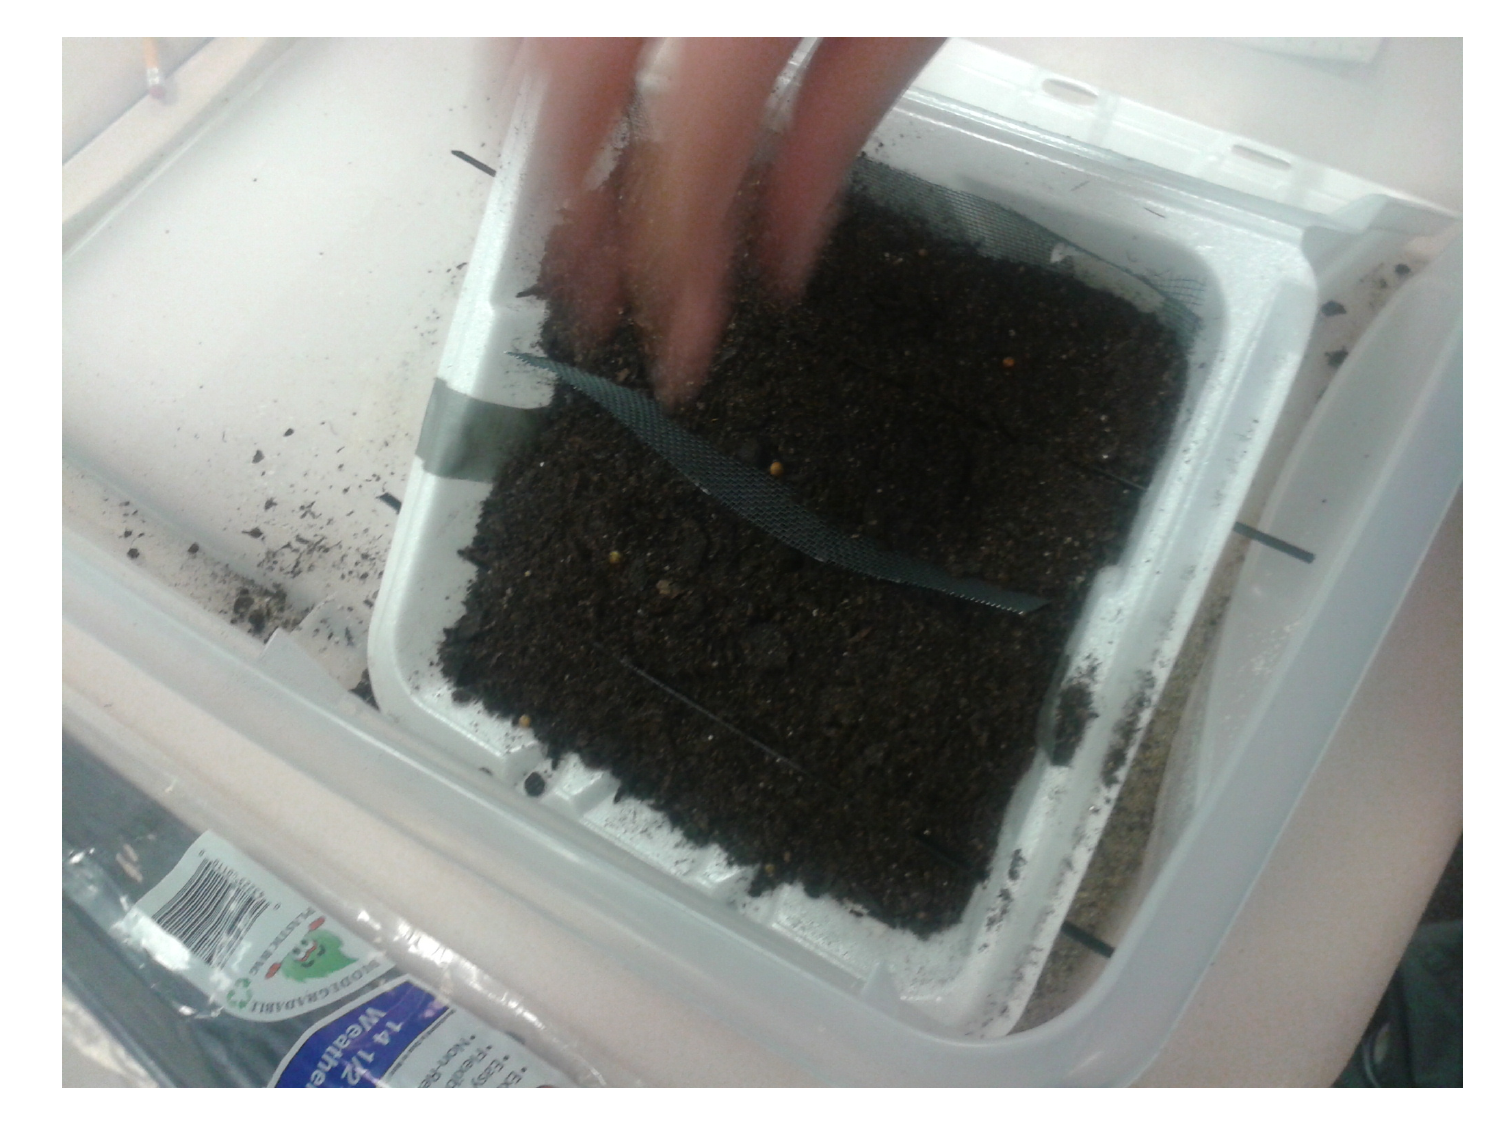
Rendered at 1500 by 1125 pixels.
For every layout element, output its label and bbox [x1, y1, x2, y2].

picture [62, 37, 1463, 1088]
